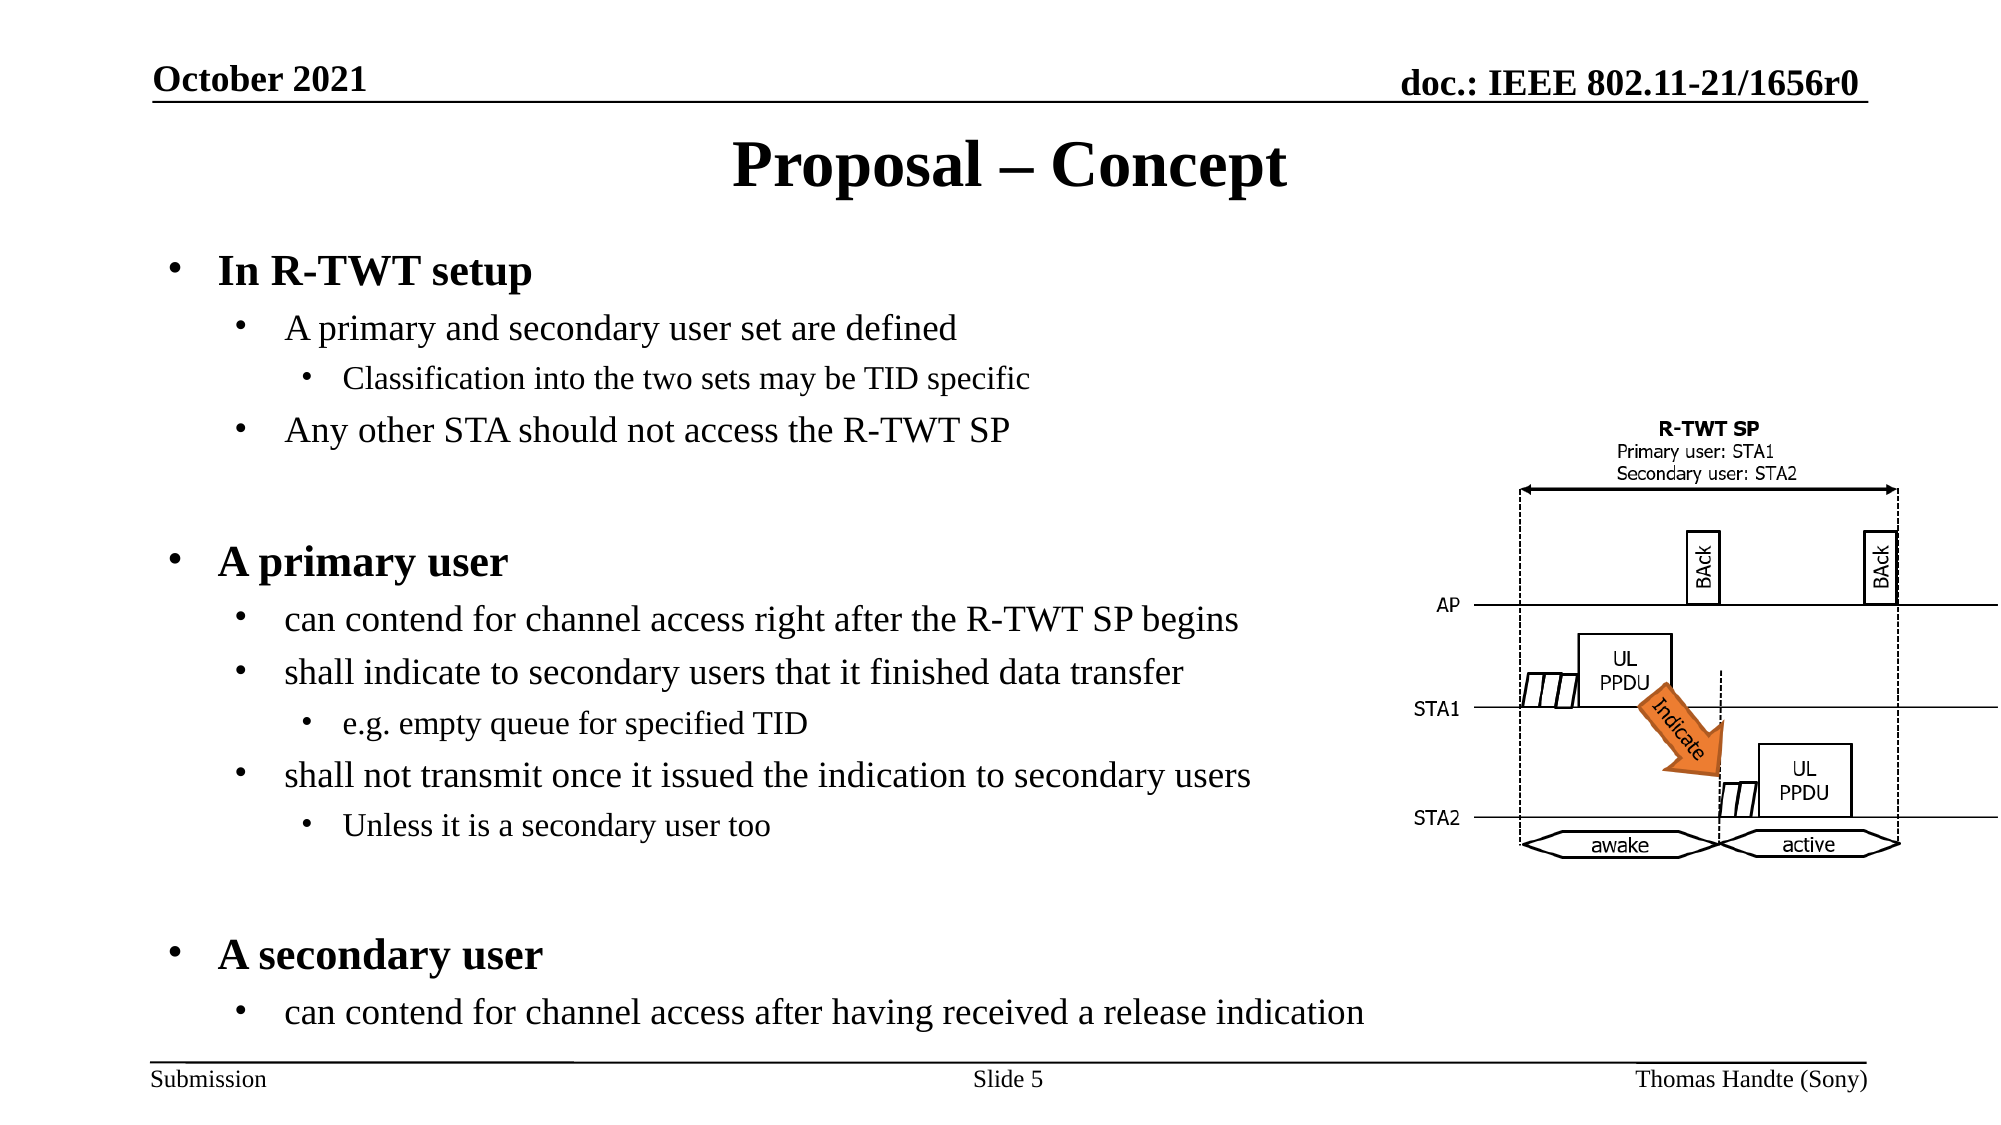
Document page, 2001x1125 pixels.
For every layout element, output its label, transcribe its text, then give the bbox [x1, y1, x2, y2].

title Proposal – Concept [152, 112, 1869, 207]
picture [1409, 414, 2000, 865]
slide_number Slide 5 [950, 1061, 1067, 1123]
footer Thomas Handte (Sony) [1171, 1061, 1869, 1093]
list In R-TWT setup A primary and secondary user set are defined Classification into the two sets may be TID specific Any other STA should not access the R-TWT SP A primary user can contend for channel access right after the R-TWT SP begins shall indicate to secondary users that it finished data transfer e.g. empty queue for specified TID shall not transmit once it issued the indication to secondary users Unless it is a secondary user too A secondary user can contend for channel access after having received a release indication [152, 232, 1867, 1047]
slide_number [152, 54, 563, 100]
